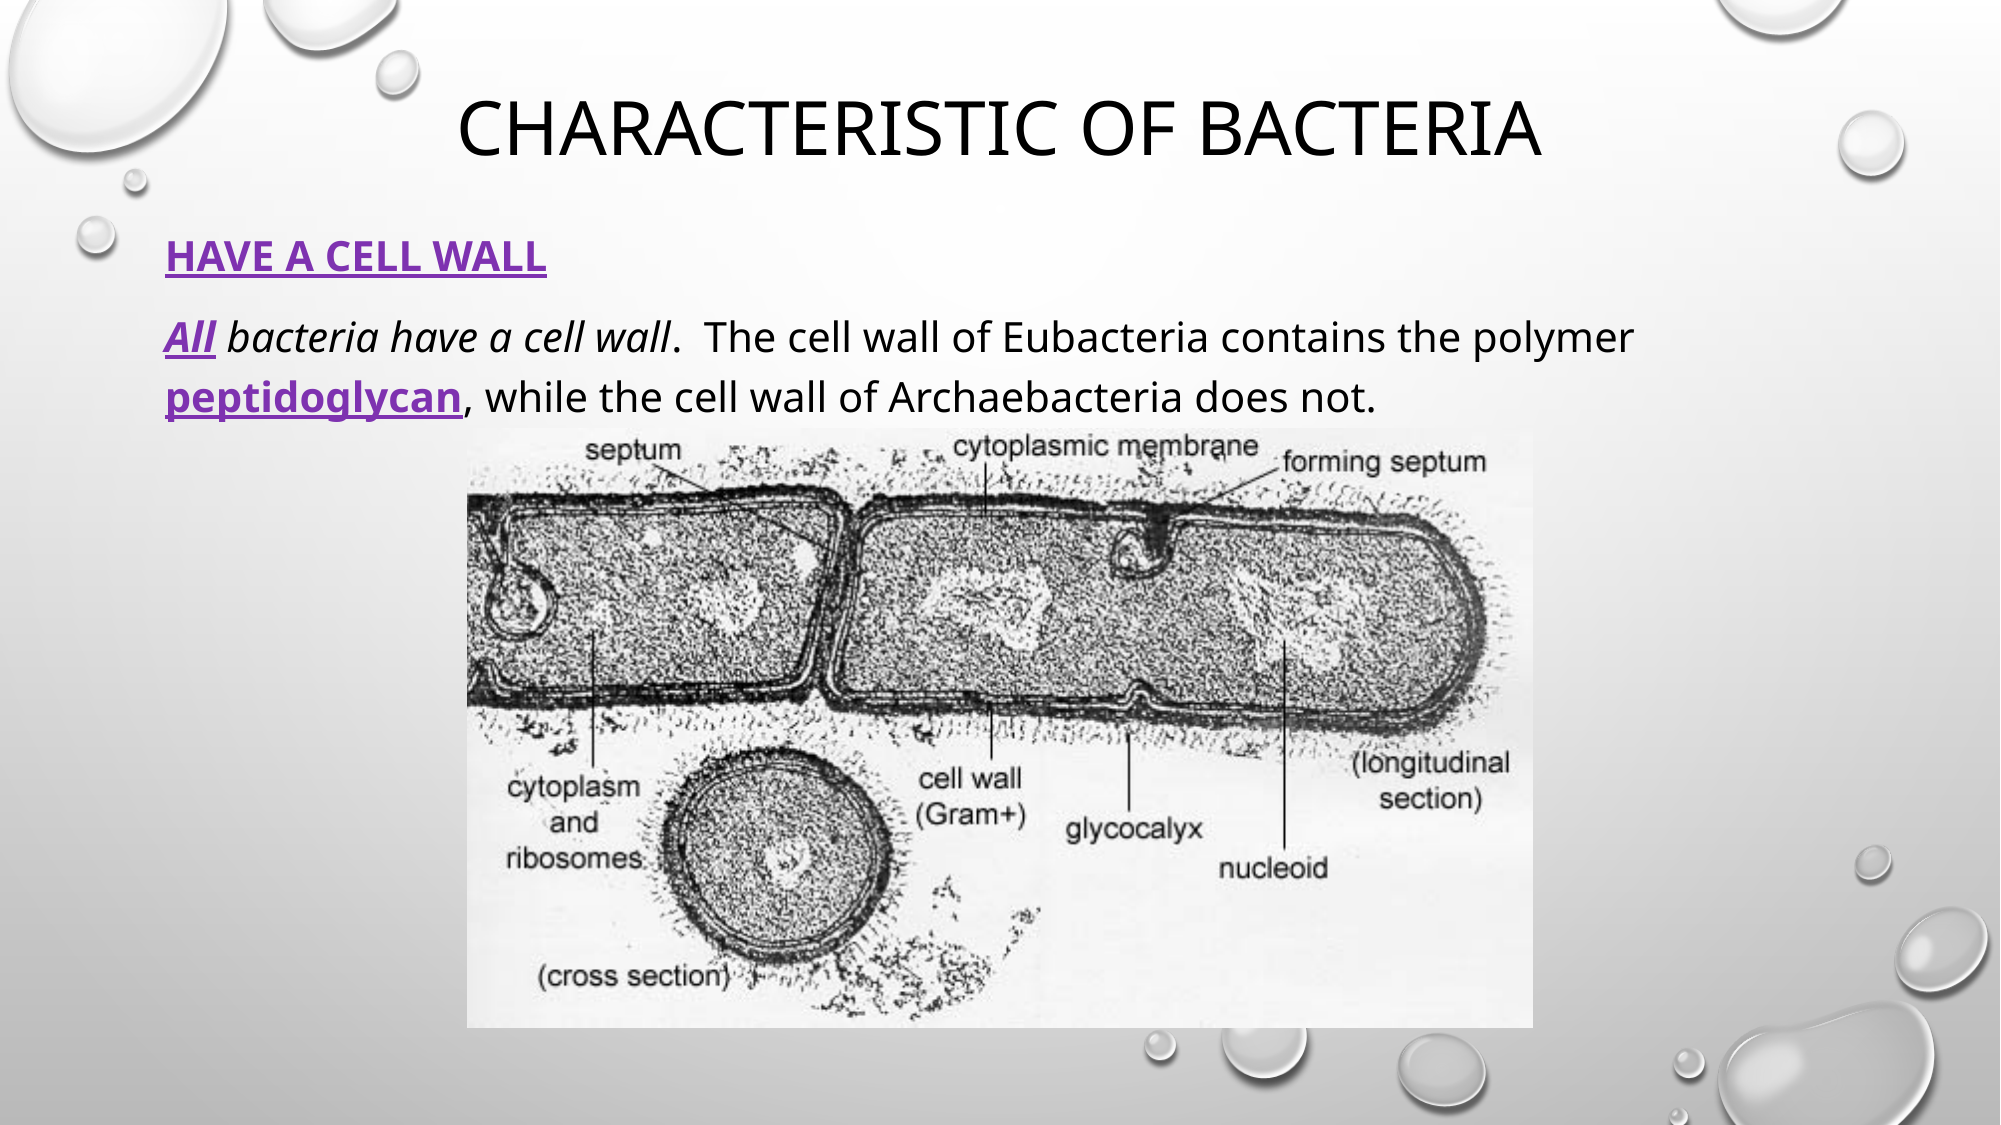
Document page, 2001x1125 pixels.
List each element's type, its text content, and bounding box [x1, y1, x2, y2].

list HAVE A CELL WALL All bacteria have a cell wall. The cell wall of Eubacteria contains the polymer peptidoglycan, while the cell wall of Archaebacteria does not. [149, 212, 1898, 889]
picture [0, 0, 2000, 1125]
title CHARACTERISTIC OF BACTERIA [149, 0, 1851, 212]
